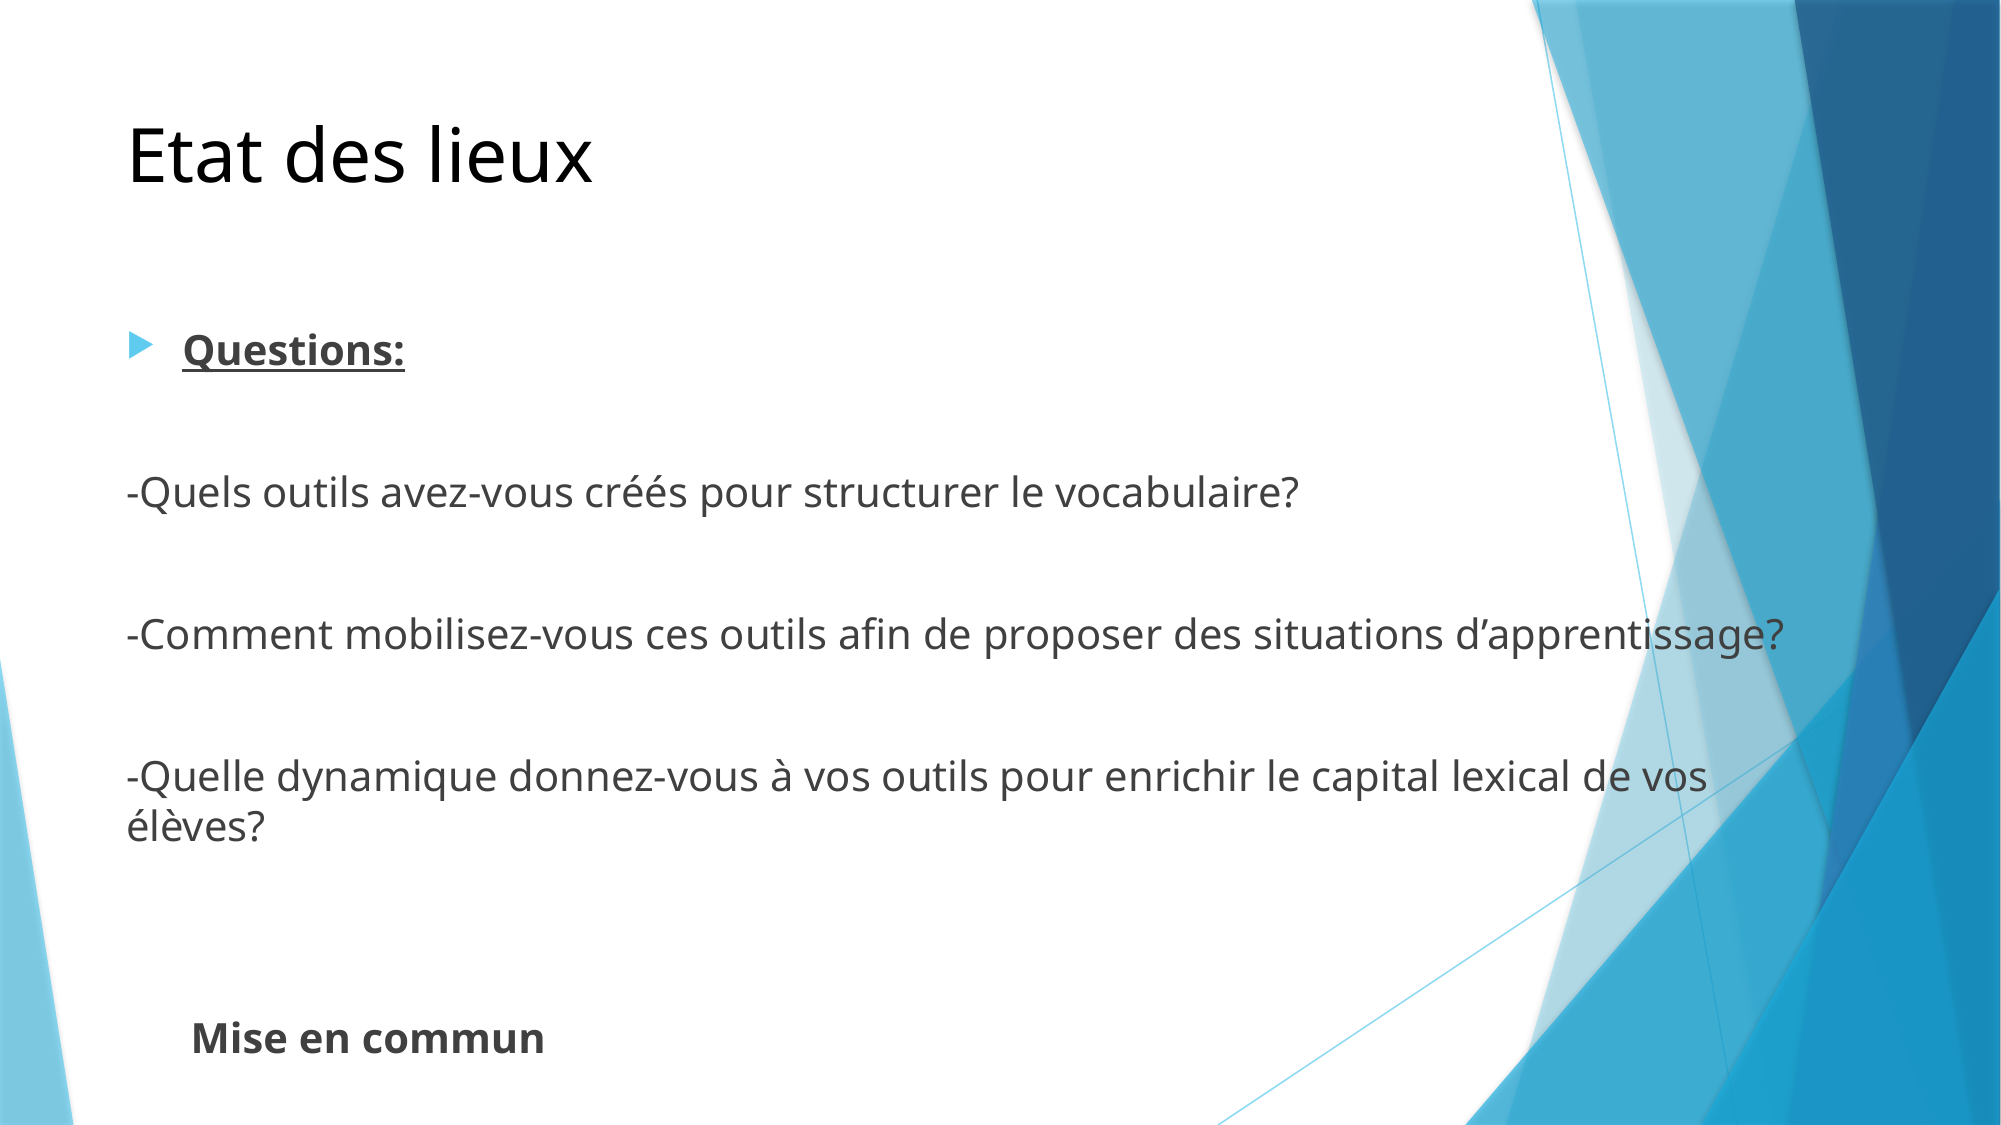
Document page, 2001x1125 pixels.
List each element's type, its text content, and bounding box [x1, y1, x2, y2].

title Etat des lieux [111, 99, 1522, 316]
list Questions: -Quels outils avez-vous créés pour structurer le vocabulaire? -Comment mobilisez-vous ces outils afin de proposer des situations d’apprentissage? -Quelle dynamique donnez-vous à vos outils pour enrichir le capital lexical de vos élèves? Mise en commun [111, 316, 1873, 954]
